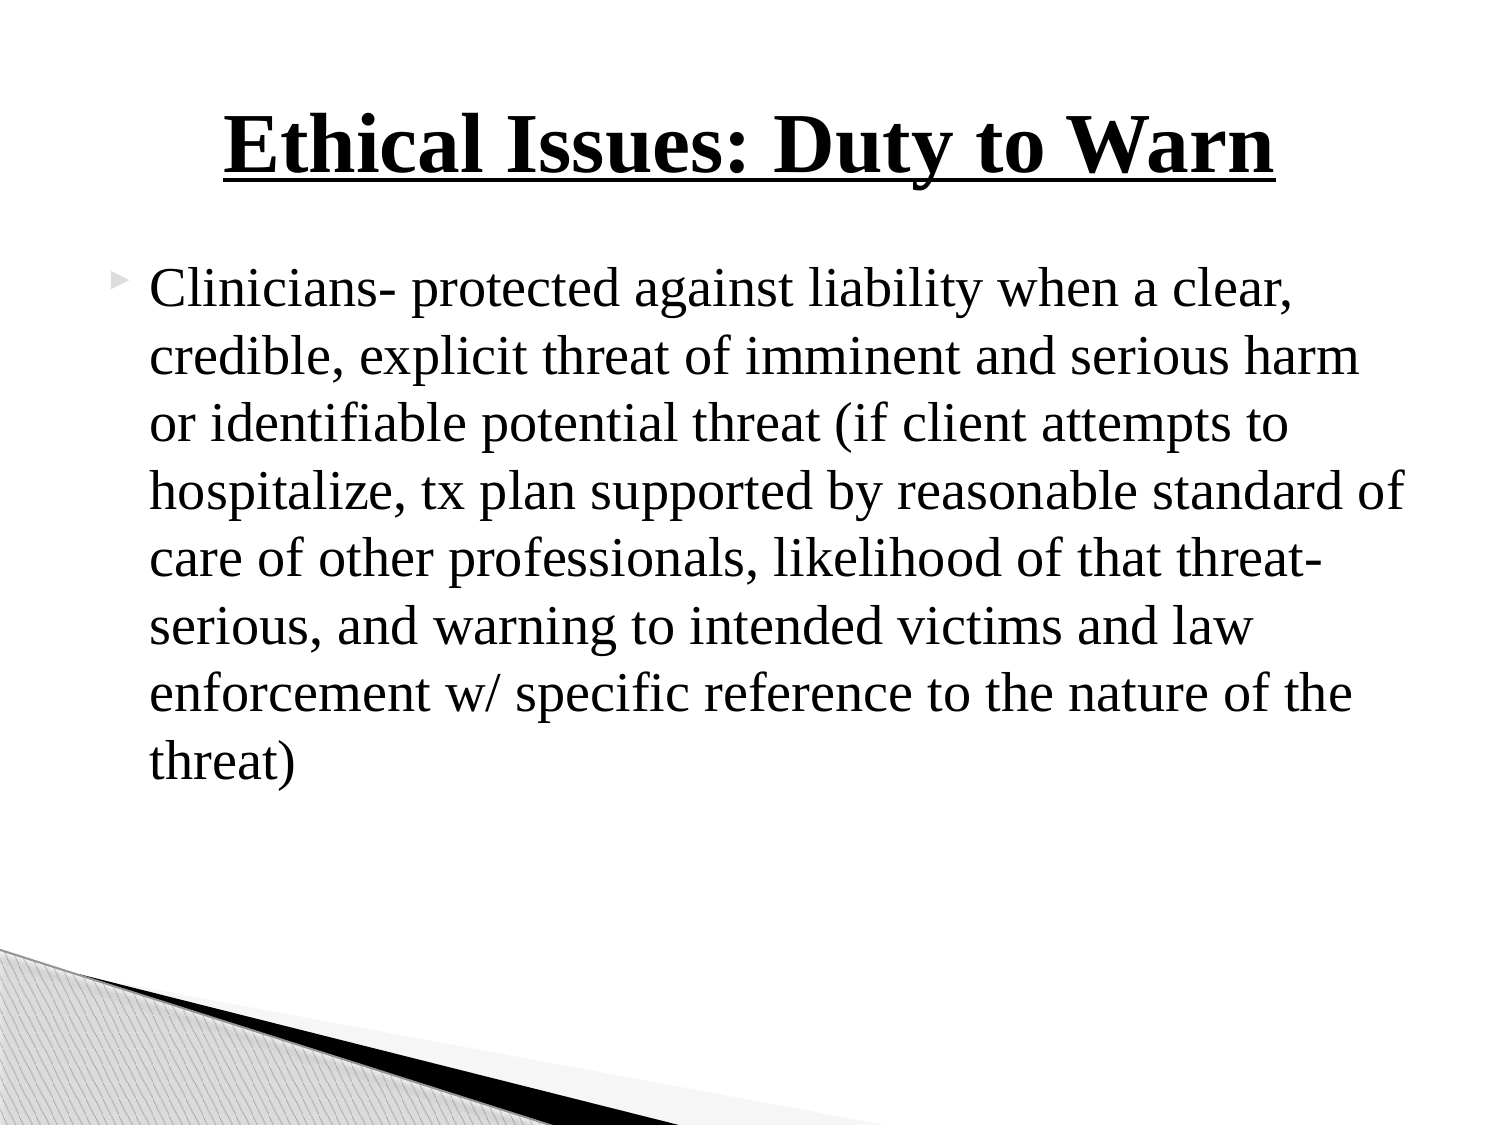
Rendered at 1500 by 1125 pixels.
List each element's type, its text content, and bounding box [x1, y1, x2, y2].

title Ethical Issues: Duty to Warn [75, 45, 1425, 233]
list Clinicians- protected against liability when a clear, credible, explicit threat of imminent and serious harm or identifiable potential threat (if client attempts to hospitalize, tx plan supported by reasonable standard of care of other professionals, likelihood of that threat- serious, and warning to intended victims and law enforcement w/ specific reference to the nature of the threat) [75, 243, 1425, 986]
